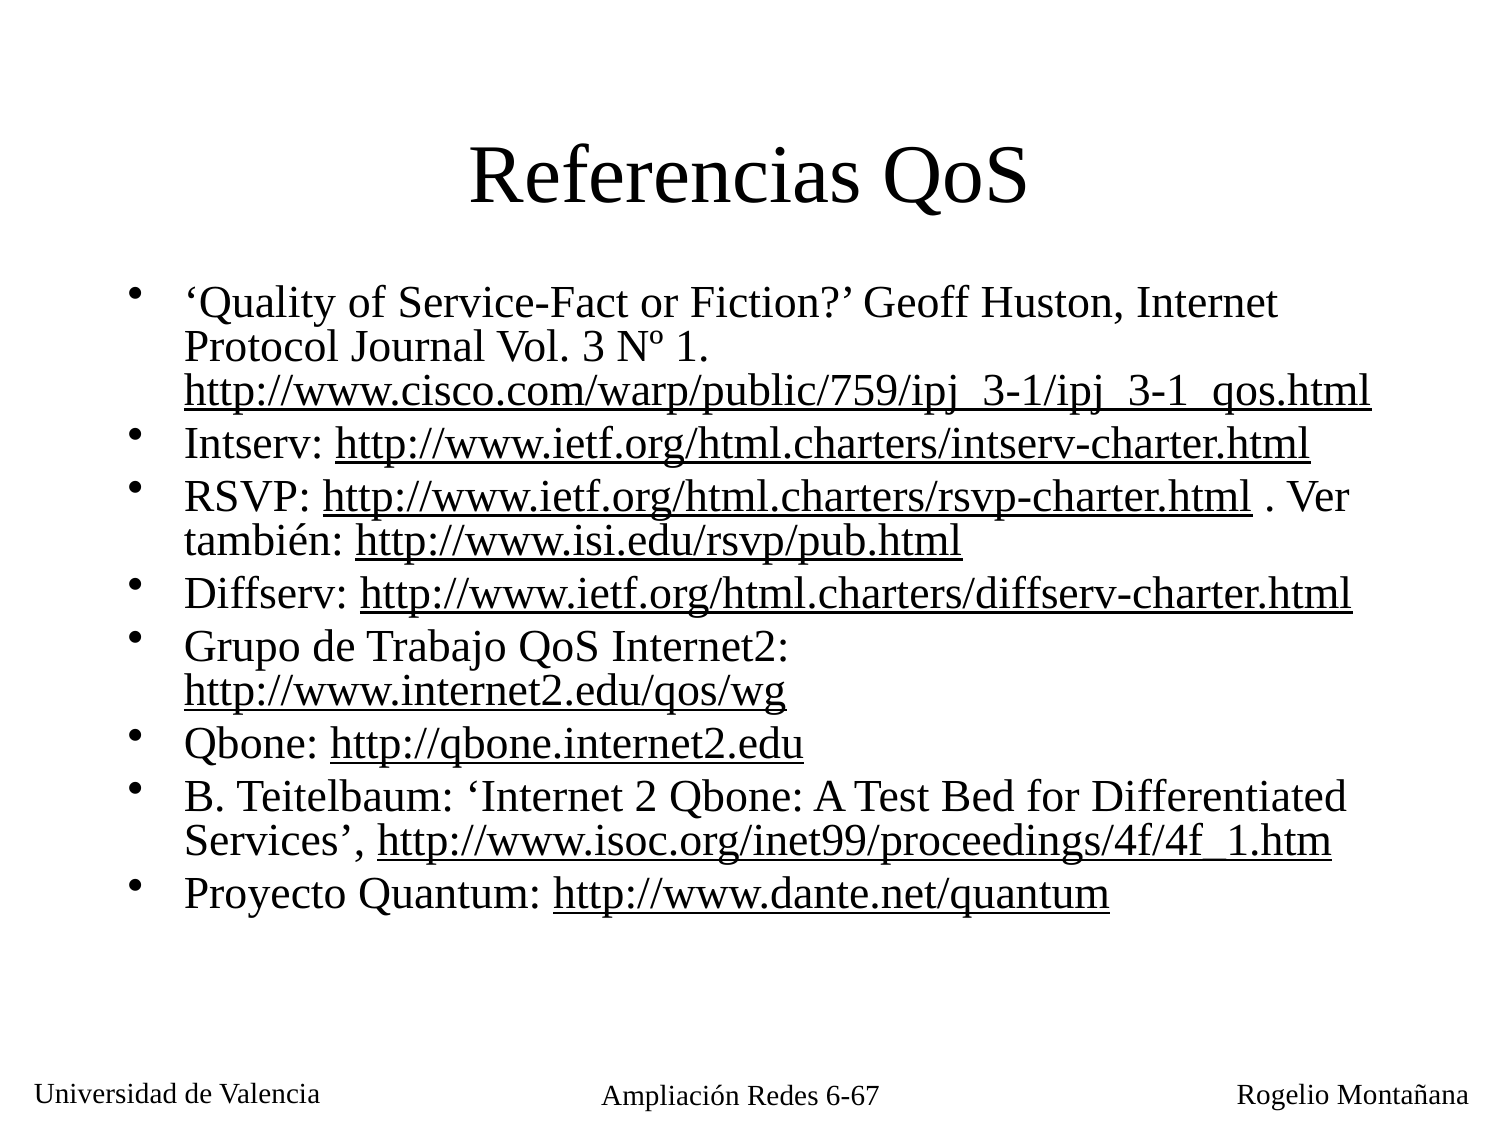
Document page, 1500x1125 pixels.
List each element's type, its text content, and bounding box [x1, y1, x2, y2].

slide_number Ampliación Redes 6-67 [513, 1068, 968, 1125]
list ‘Quality of Service-Fact or Fiction?’ Geoff Huston, Internet Protocol Journal Vol. 3 Nº 1. http://www.cisco.com/warp/public/759/ipj_3-1/ipj_3-1_qos.html Intserv: http://www.ietf.org/html.charters/intserv-charter.html RSVP: http://www.ietf.org/html.charters/rsvp-charter.html . Ver también: http://www.isi.edu/rsvp/pub.html Diffserv: http://www.ietf.org/html.charters/diffserv-charter.html Grupo de Trabajo QoS Internet2: http://www.internet2.edu/qos/wg Qbone: http://qbone.internet2.edu B. Teitelbaum: ‘Internet 2 Qbone: A Test Bed for Differentiated Services’, http://www.isoc.org/inet99/proceedings/4f/4f_1.htm Proyecto Quantum: http://www.dante.net/quantum [112, 274, 1388, 951]
title Referencias QoS [112, 99, 1388, 238]
